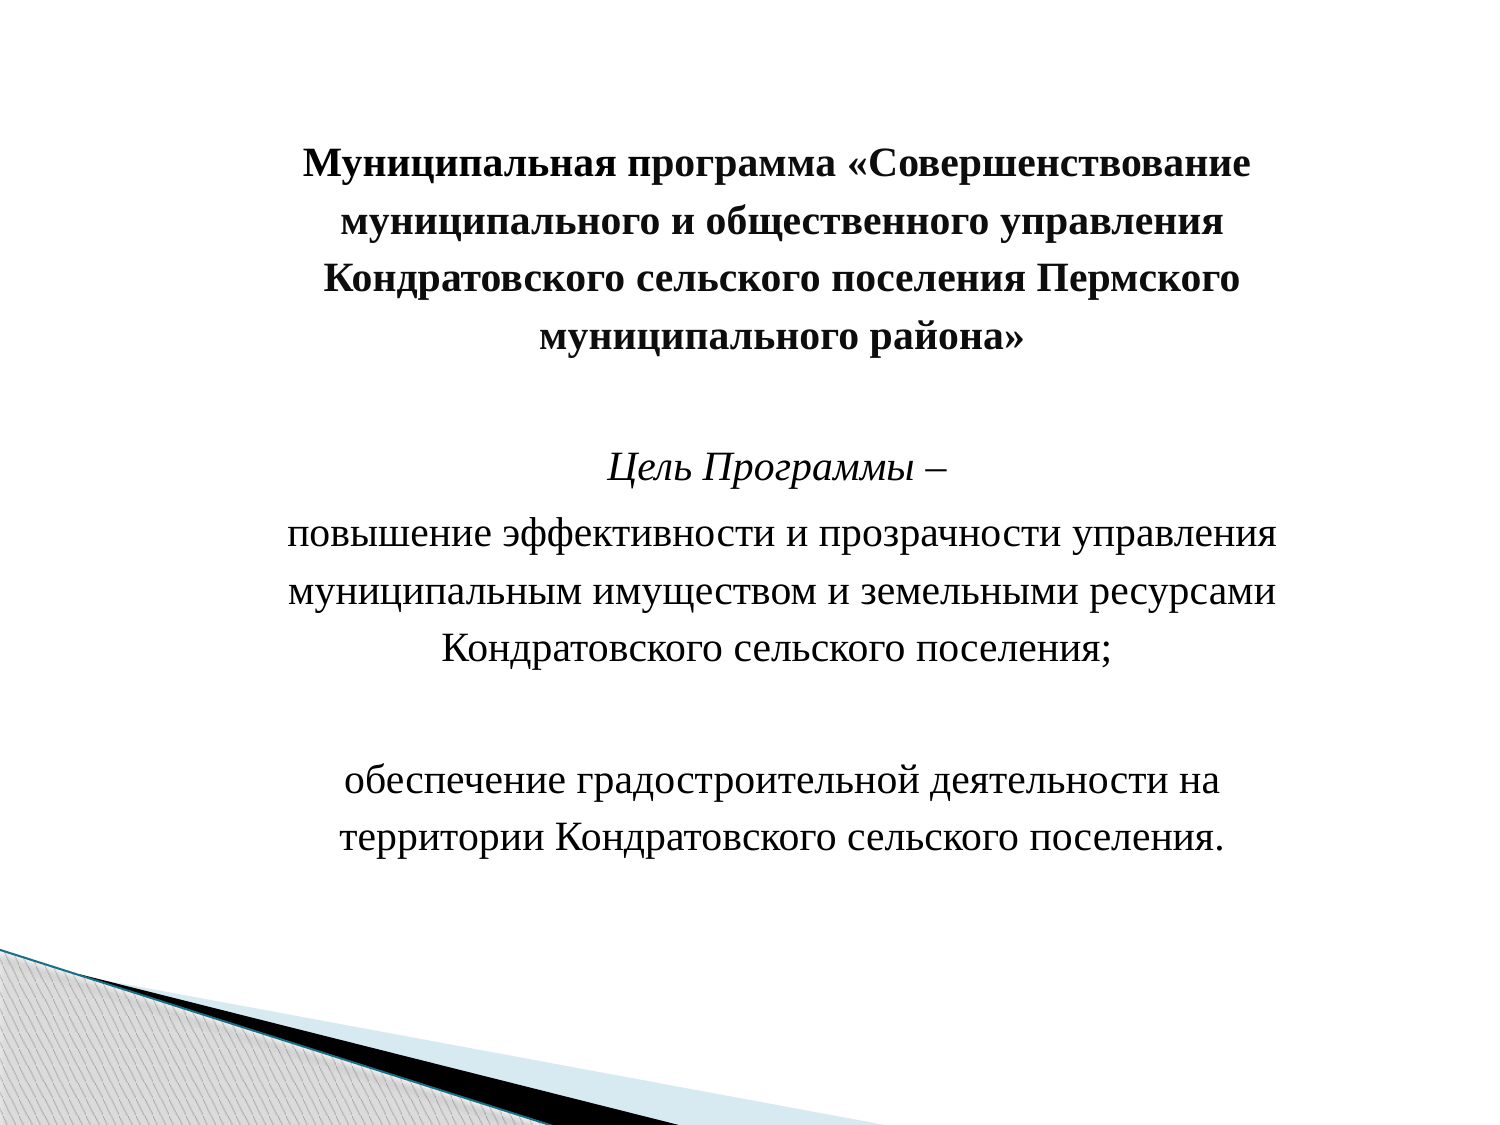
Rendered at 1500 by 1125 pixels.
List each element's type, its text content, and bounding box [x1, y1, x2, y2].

list Муниципальная программа «Совершенствование муниципального и общественного управления Кондратовского сельского поселения Пермского муниципального района» Цель Программы – повышение эффективности и прозрачности управления муниципальным имуществом и земельными ресурсами Кондратовского сельского поселения; обеспечение градостроительной деятельности на территории Кондратовского сельского поселения. [187, 120, 1317, 965]
